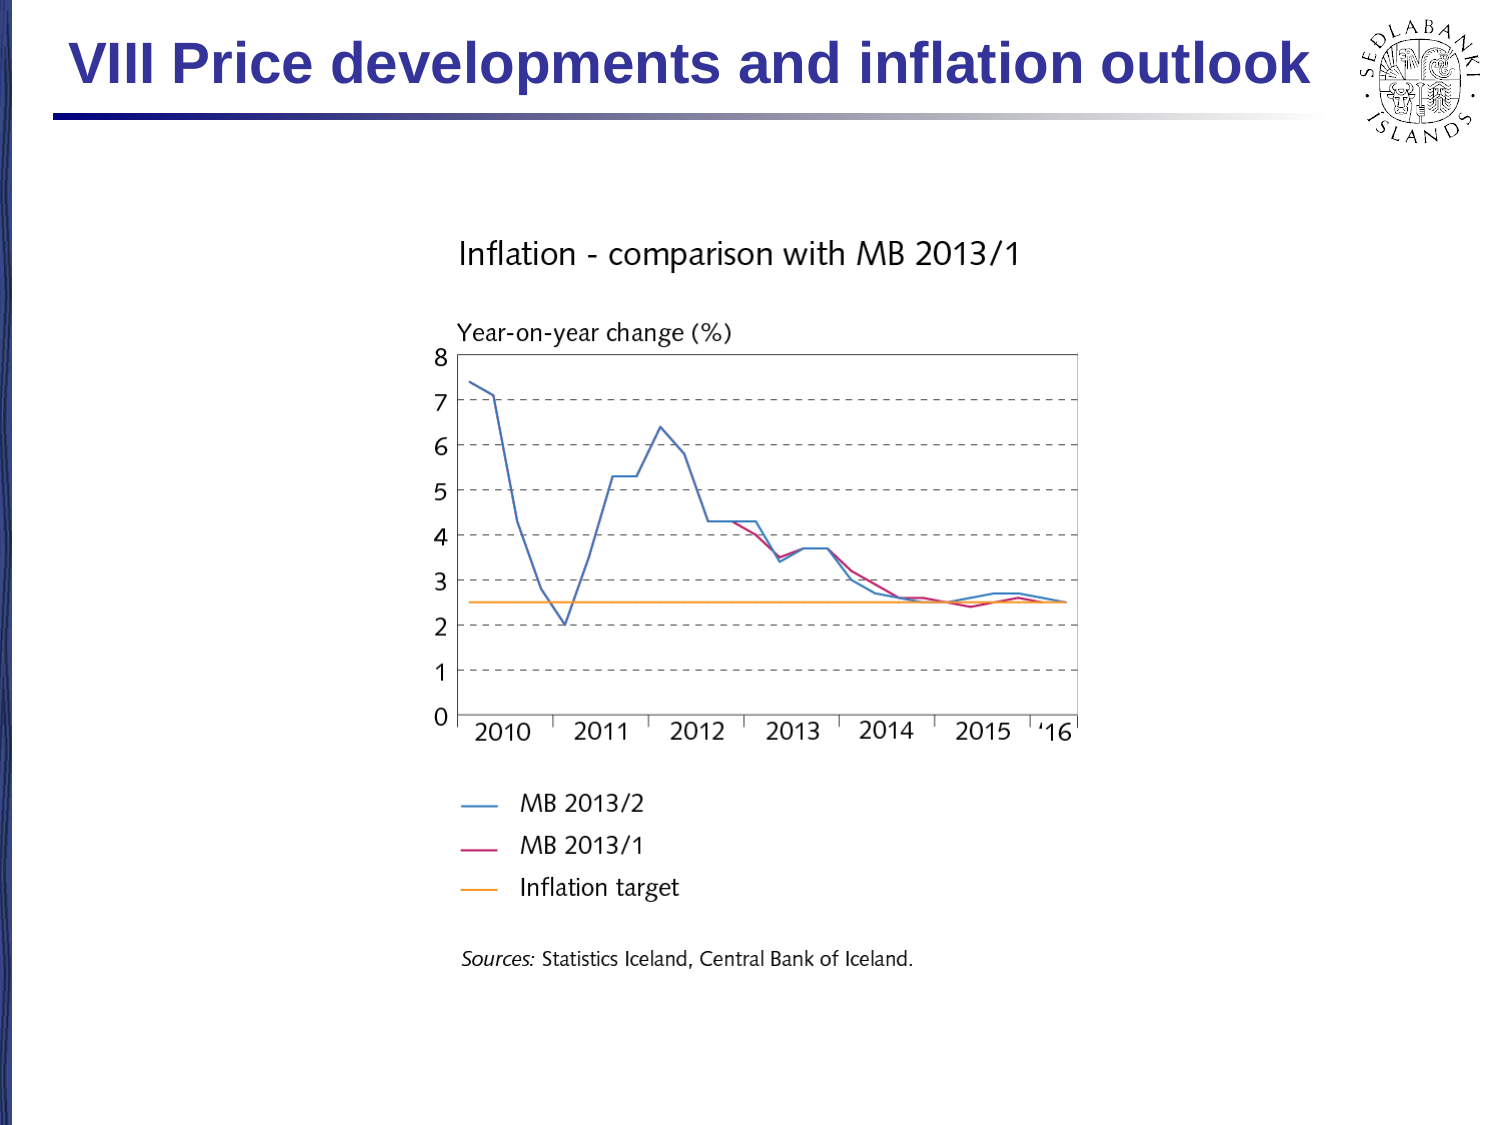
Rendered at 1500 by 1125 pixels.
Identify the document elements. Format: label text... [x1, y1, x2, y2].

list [434, 237, 1078, 971]
picture [1357, 18, 1482, 149]
title VIII Price developments and inflation outlook [52, 10, 1330, 111]
picture [0, 0, 12, 1125]
